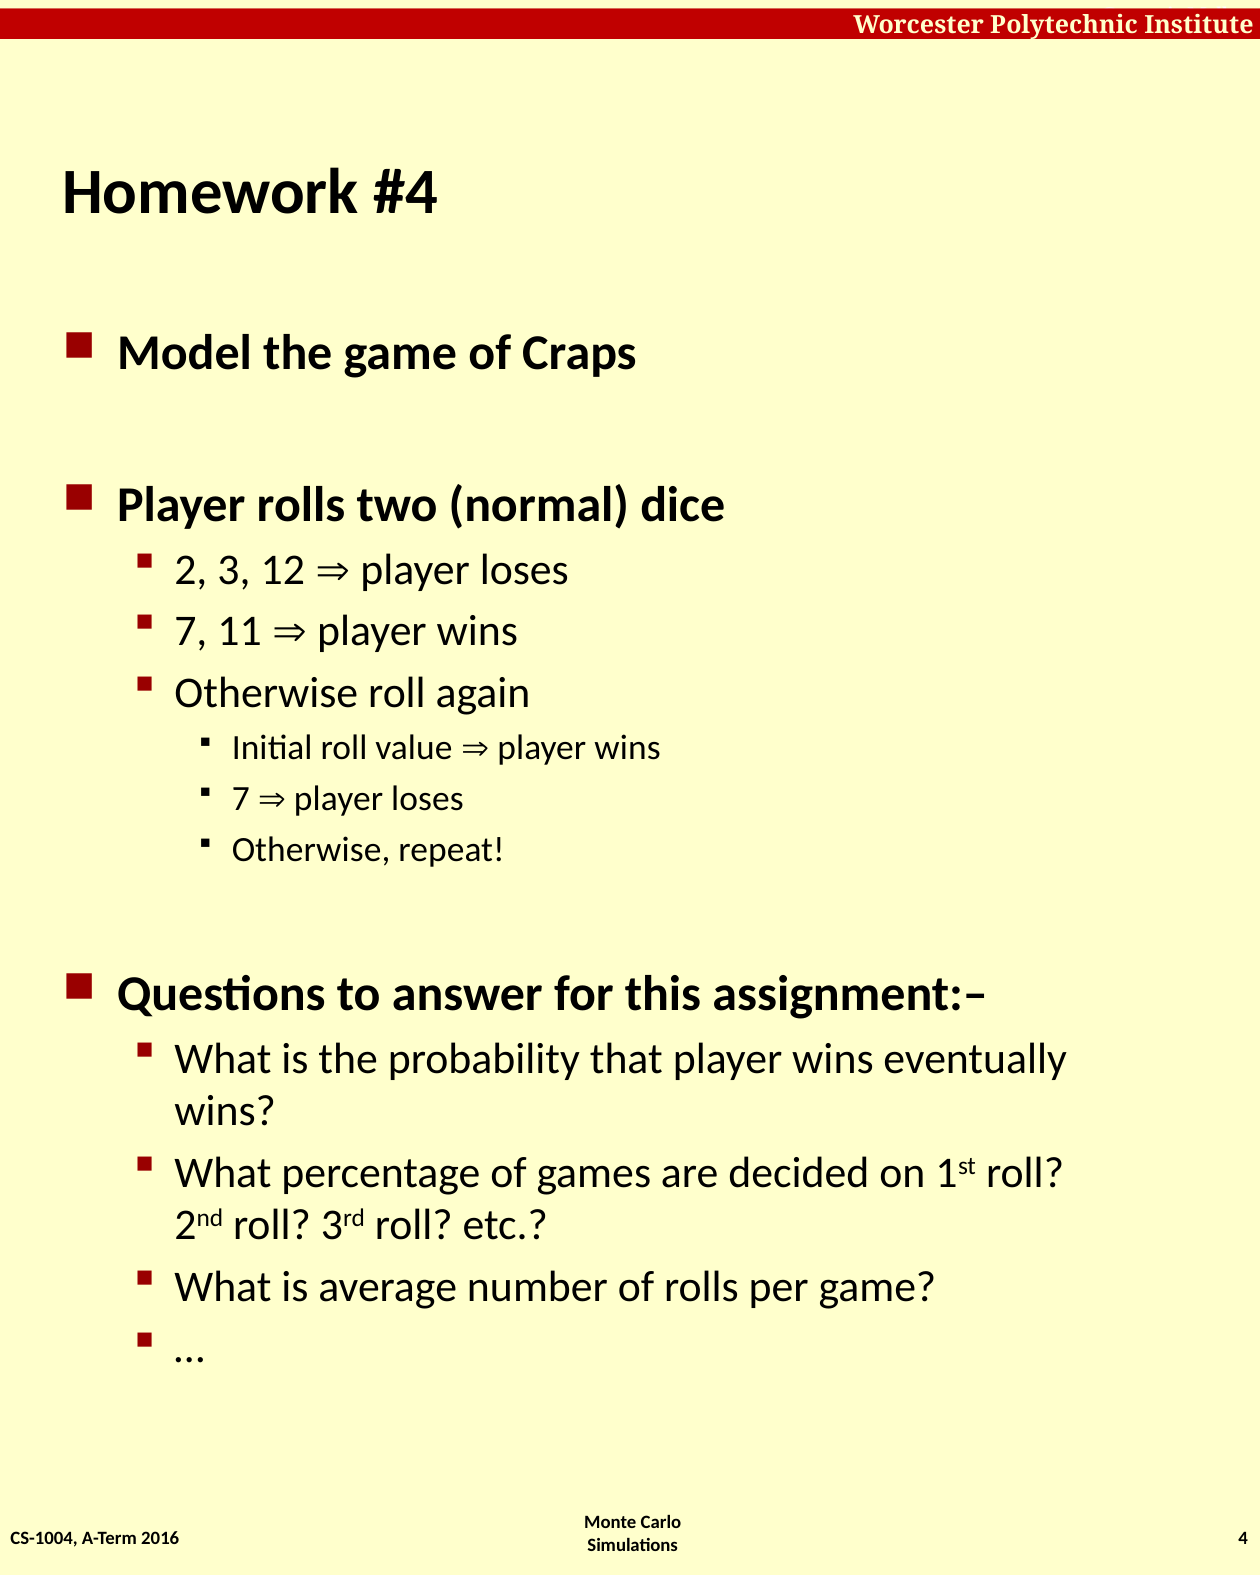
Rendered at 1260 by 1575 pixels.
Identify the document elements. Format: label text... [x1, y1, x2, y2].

slide_number CS-1004, A-Term 2016 [10, 1525, 184, 1549]
slide_number 4 [1225, 1525, 1248, 1549]
list Model the game of Craps Player rolls two (normal) dice 2, 3, 12  player loses 7, 11  player wins Otherwise roll again Initial roll value  player wins 7  player loses Otherwise, repeat! Questions to answer for this assignment:– What is the probability that player wins eventually wins? What percentage of games are decided on 1st roll? 2nd roll? 3rd roll? etc.? What is average number of rolls per game? … [54, 312, 1143, 1455]
footer Monte Carlo Simulations [577, 1531, 683, 1555]
title Homework #4 [48, 99, 1096, 276]
